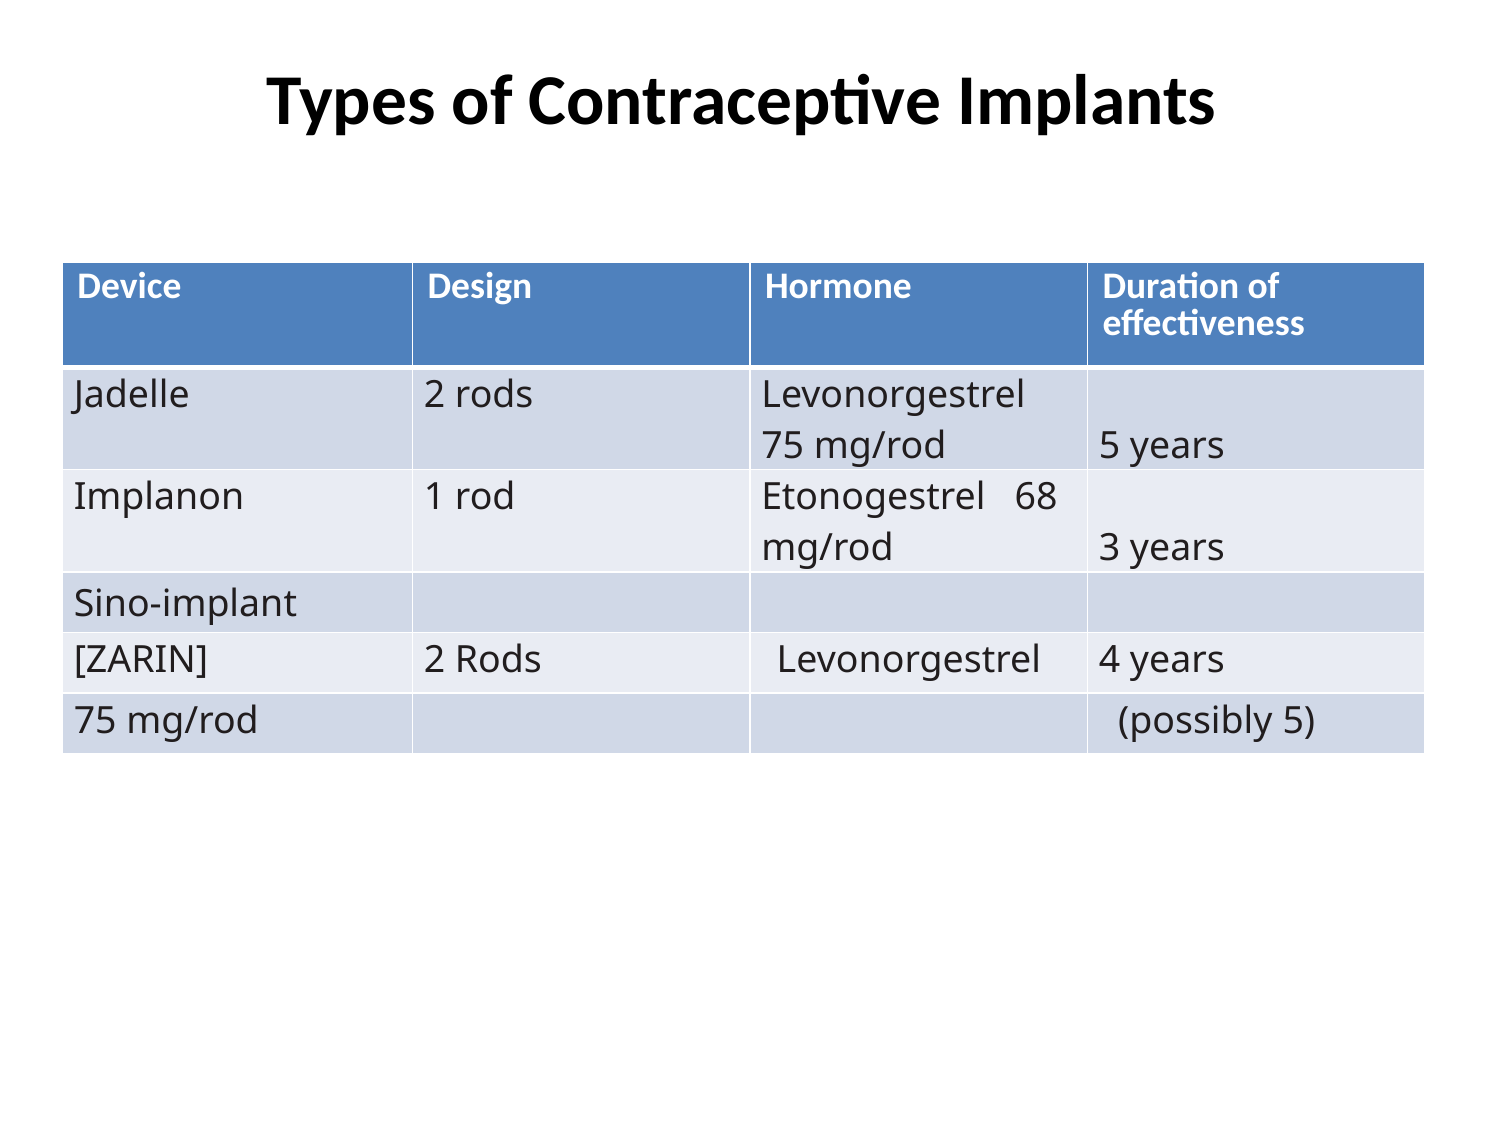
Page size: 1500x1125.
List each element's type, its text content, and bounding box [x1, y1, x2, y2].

table_cell 3 years [1088, 470, 1424, 571]
table_cell [751, 573, 1087, 632]
table_cell Levonorgestrel 75 mg/rod [751, 370, 1087, 469]
table_cell [413, 573, 749, 632]
table_cell 1 rod [413, 470, 749, 571]
table_header Design [413, 263, 749, 365]
table_cell 2 rods [413, 370, 749, 469]
table_cell [1088, 573, 1424, 632]
table_cell [751, 694, 1087, 753]
table_header Hormone [751, 263, 1087, 365]
table_cell Implanon [63, 470, 412, 571]
table_cell Sino-implant [63, 573, 412, 632]
table_header Device [63, 263, 412, 365]
table_header Duration of effectiveness [1088, 263, 1424, 365]
table_cell (possibly 5) [1088, 694, 1424, 753]
table_cell 75 mg/rod [63, 694, 412, 753]
table_cell 4 years [1088, 633, 1424, 692]
table_cell Jadelle [63, 370, 412, 469]
title Types of Contraceptive Implants [75, 45, 1425, 233]
table_cell [413, 694, 749, 753]
table_cell 2 Rods [413, 633, 749, 692]
table_cell [ZARIN] [63, 633, 412, 692]
table_cell Levonorgestrel [751, 633, 1087, 692]
table_cell Etonogestrel 68 mg/rod [751, 470, 1087, 571]
table_cell 5 years [1088, 370, 1424, 469]
